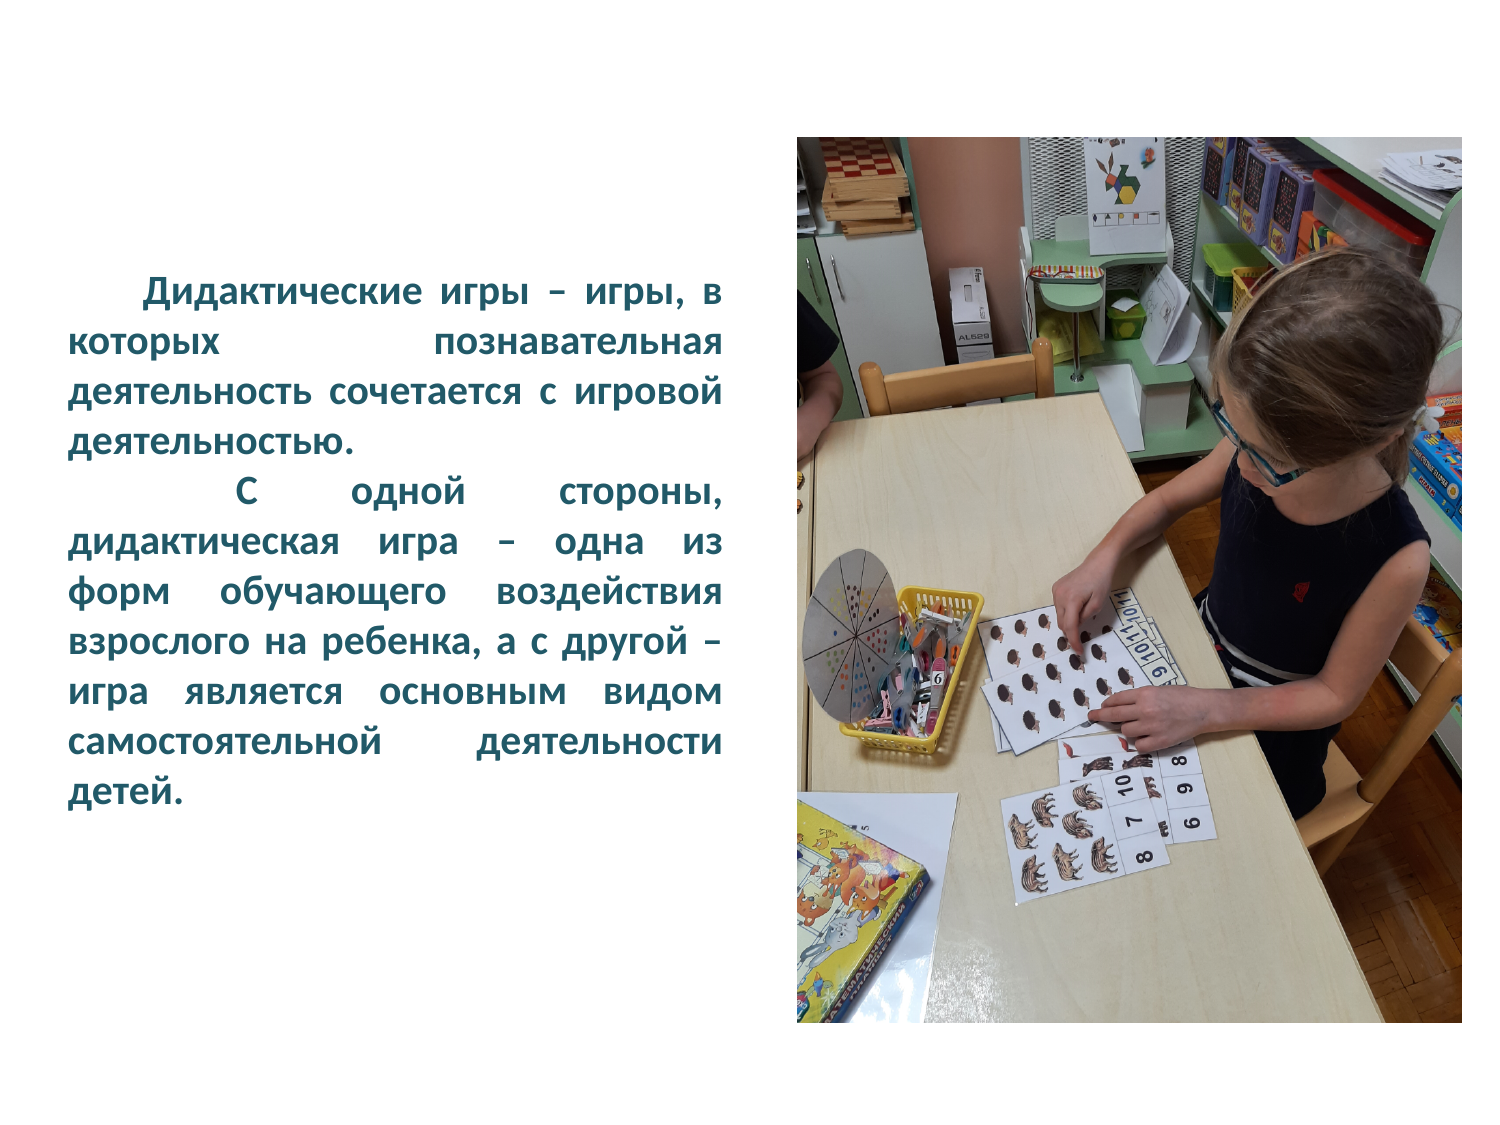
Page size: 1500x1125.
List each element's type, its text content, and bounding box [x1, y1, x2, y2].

text_box Дидактические игры – игры, в которых познавательная деятельность сочетается с игровой деятельностью. С одной стороны, дидактическая игра – одна из форм обучающего воздействия взрослого на ребенка, а с другой – игра является основным видом самостоятельной деятельности детей. [53, 255, 739, 821]
picture [796, 136, 1462, 1024]
